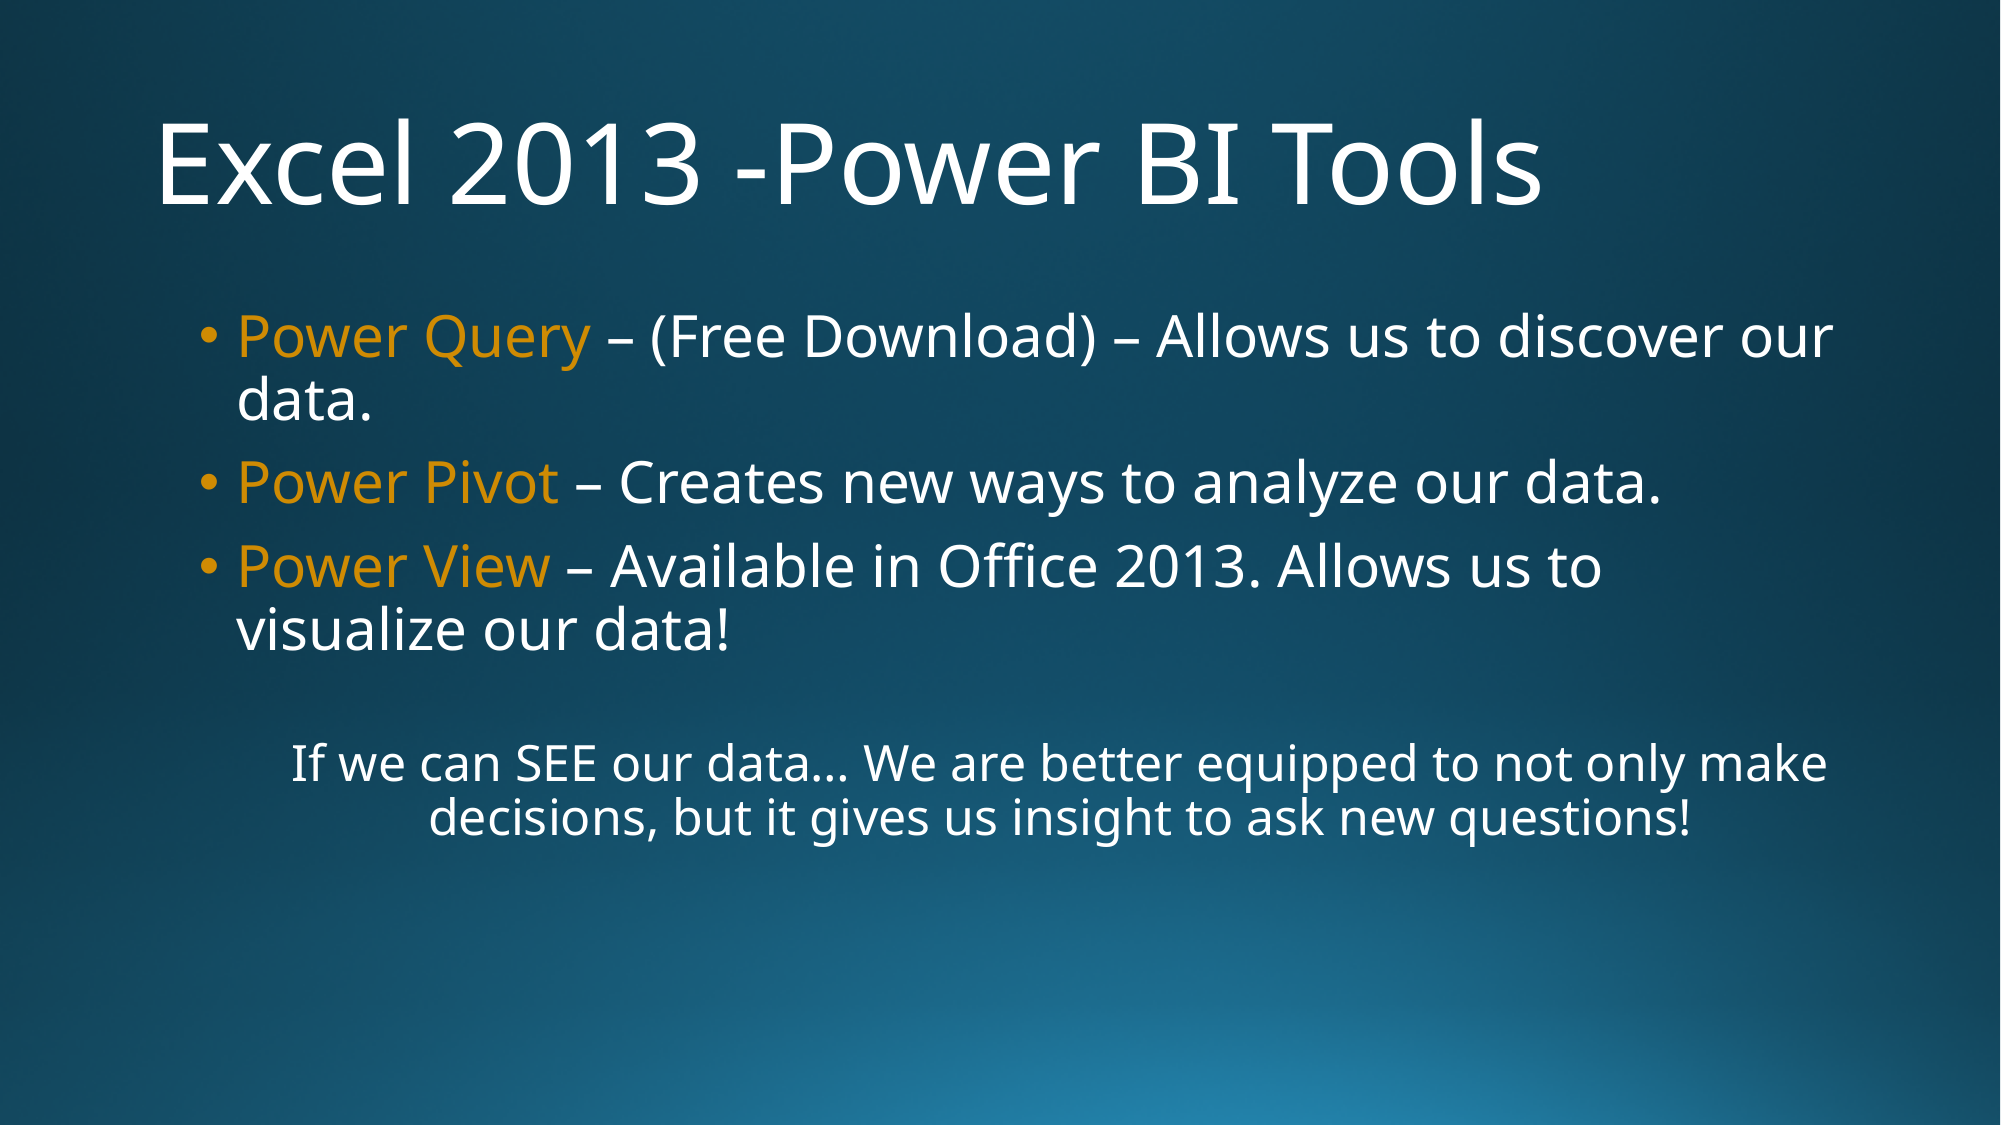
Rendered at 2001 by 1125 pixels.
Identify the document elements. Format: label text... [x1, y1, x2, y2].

list Power Query – (Free Download) – Allows us to discover our data. Power Pivot – Creates new ways to analyze our data. Power View – Available in Office 2013. Allows us to visualize our data! If we can SEE our data… We are better equipped to not only make decisions, but it gives us insight to ask new questions! [183, 299, 1863, 1014]
picture [0, 0, 2001, 1125]
title Excel 2013 -Power BI Tools [137, 59, 1863, 278]
